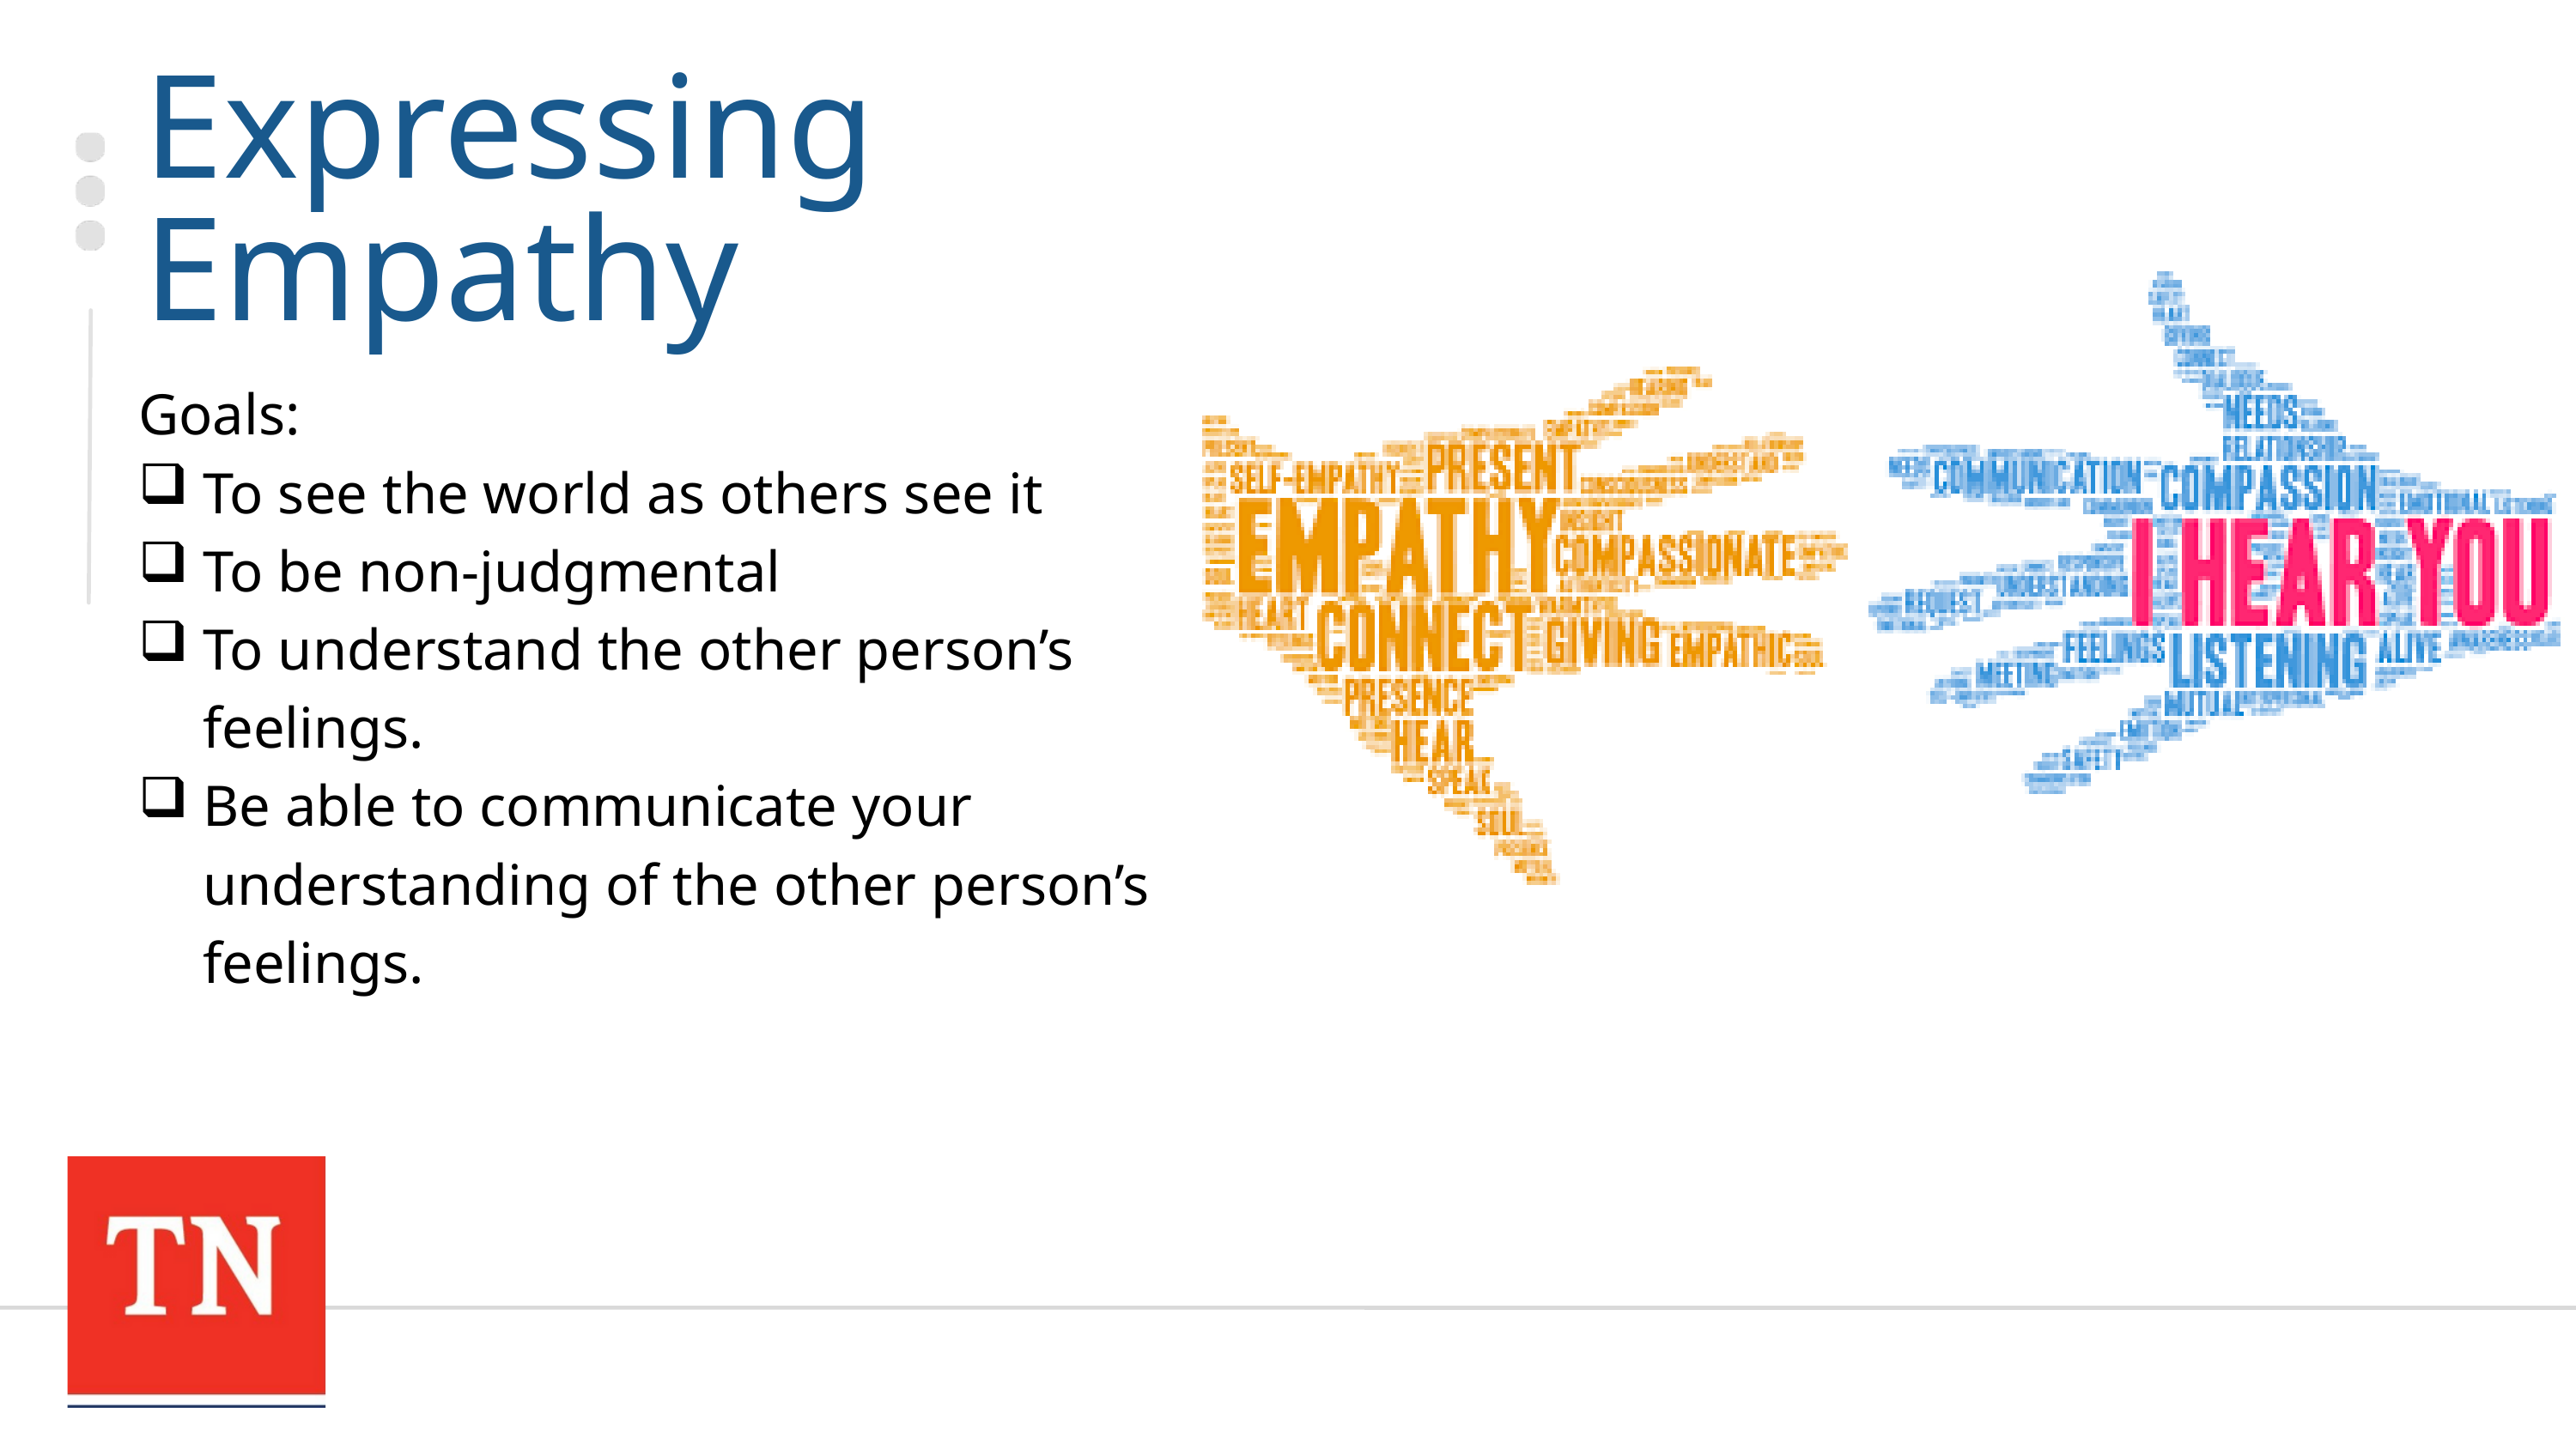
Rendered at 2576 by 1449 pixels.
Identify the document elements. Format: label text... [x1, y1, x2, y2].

picture [30, 175, 150, 206]
text_box [76, 214, 105, 251]
text_box Goals: To see the world as others see it To be non-judgmental To understand the other person’s feelings. Be able to communicate your understanding of the other person’s feelings. [138, 367, 1251, 995]
text_box [76, 133, 105, 174]
picture [1201, 268, 2565, 894]
picture [67, 1156, 326, 1408]
text_box Expressing Empathy [144, 63, 1033, 350]
